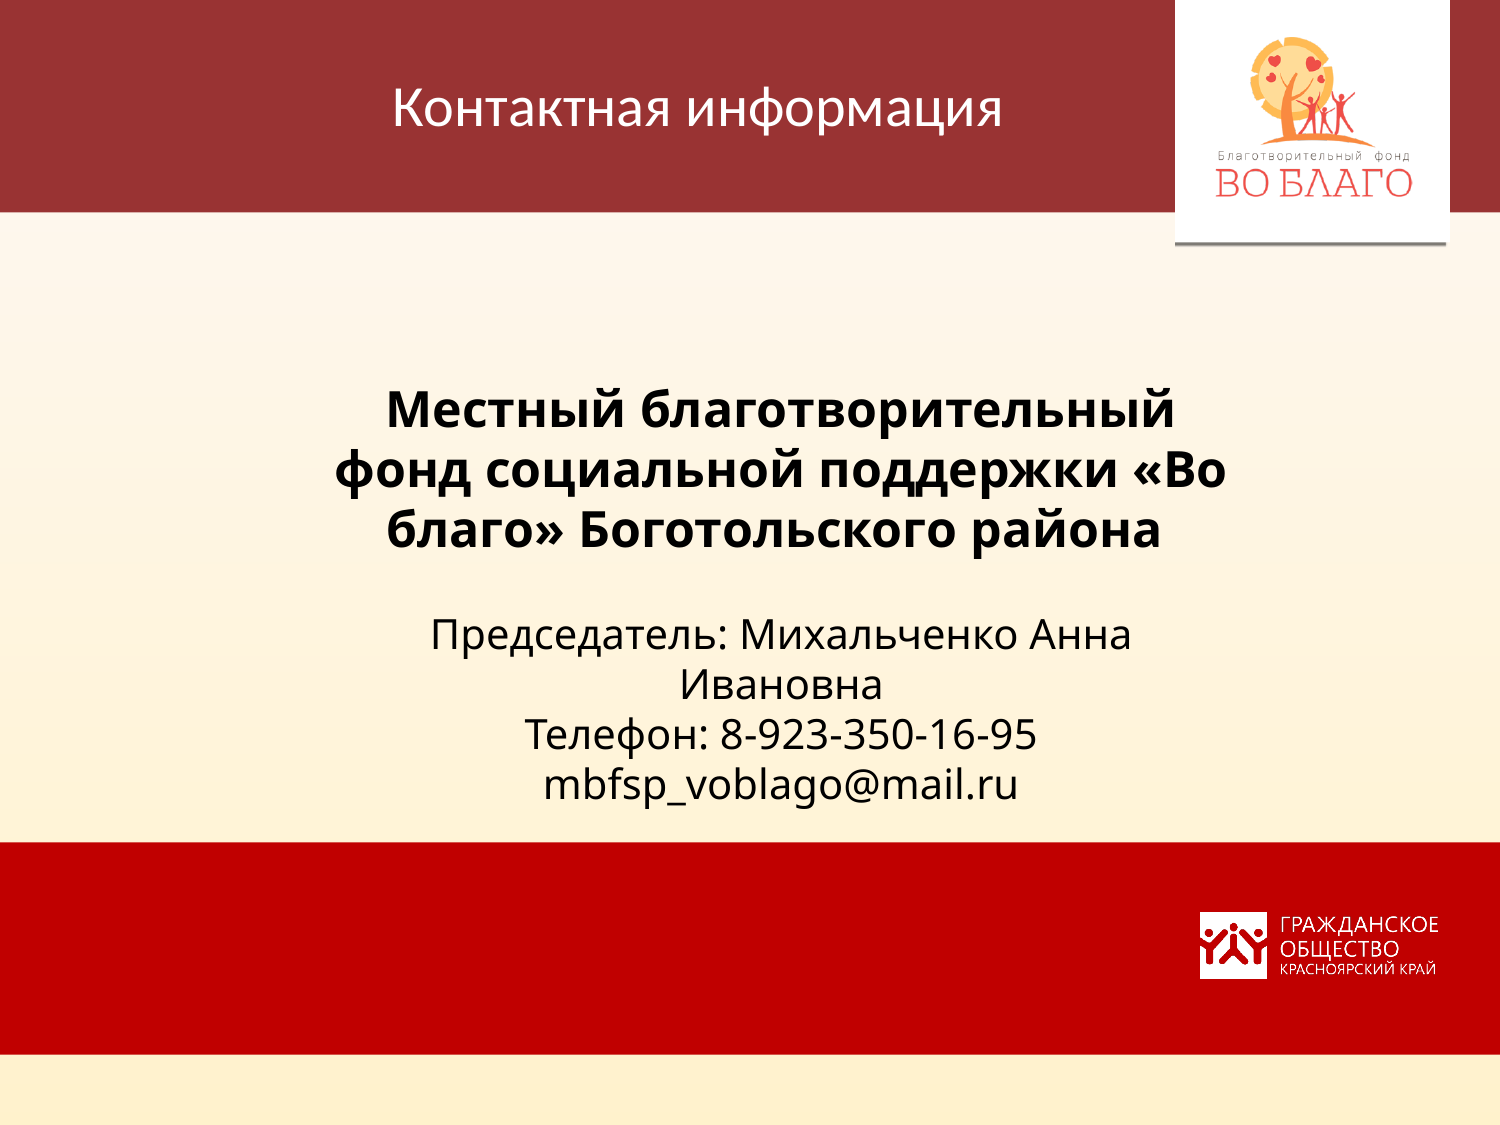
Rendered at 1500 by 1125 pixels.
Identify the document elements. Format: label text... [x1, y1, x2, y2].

text_box [1451, 0, 1500, 213]
picture [1199, 37, 1437, 213]
title Контактная информация [0, 2, 1397, 213]
picture [1199, 912, 1438, 979]
text_box Местный благотворительный фонд социальной поддержки «Во благо» Боготольского района Председатель: Михальченко Анна Ивановна Телефон: 8-923-350-16-95 mbfsp_voblago@mail.ru [312, 370, 1250, 816]
text_box [1174, 0, 1451, 243]
text_box [0, 841, 1500, 1056]
